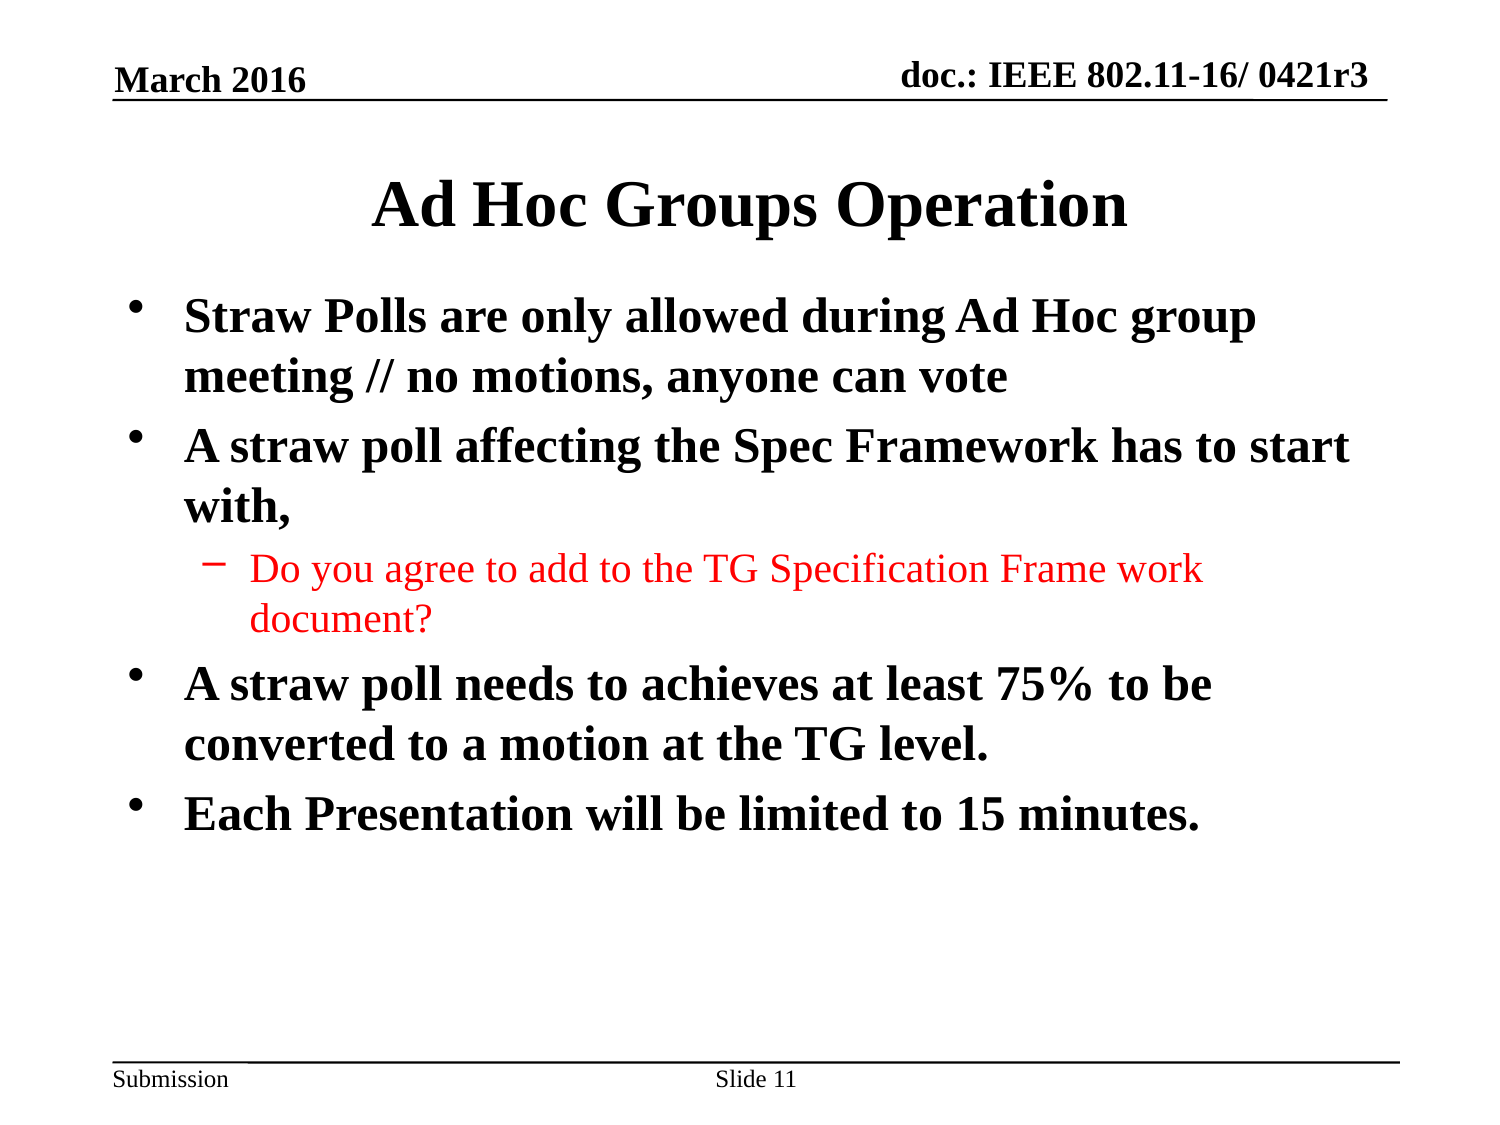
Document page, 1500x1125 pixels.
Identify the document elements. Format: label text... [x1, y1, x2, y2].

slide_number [114, 54, 309, 101]
title Ad Hoc Groups Operation [112, 112, 1388, 275]
list Straw Polls are only allowed during Ad Hoc group meeting // no motions, anyone can vote A straw poll affecting the Spec Framework has to start with, Do you agree to add to the TG Specification Frame work document? A straw poll needs to achieves at least 75% to be converted to a motion at the TG level. Each Presentation will be limited to 15 minutes. [112, 275, 1388, 950]
slide_number Slide 11 [712, 1061, 800, 1093]
